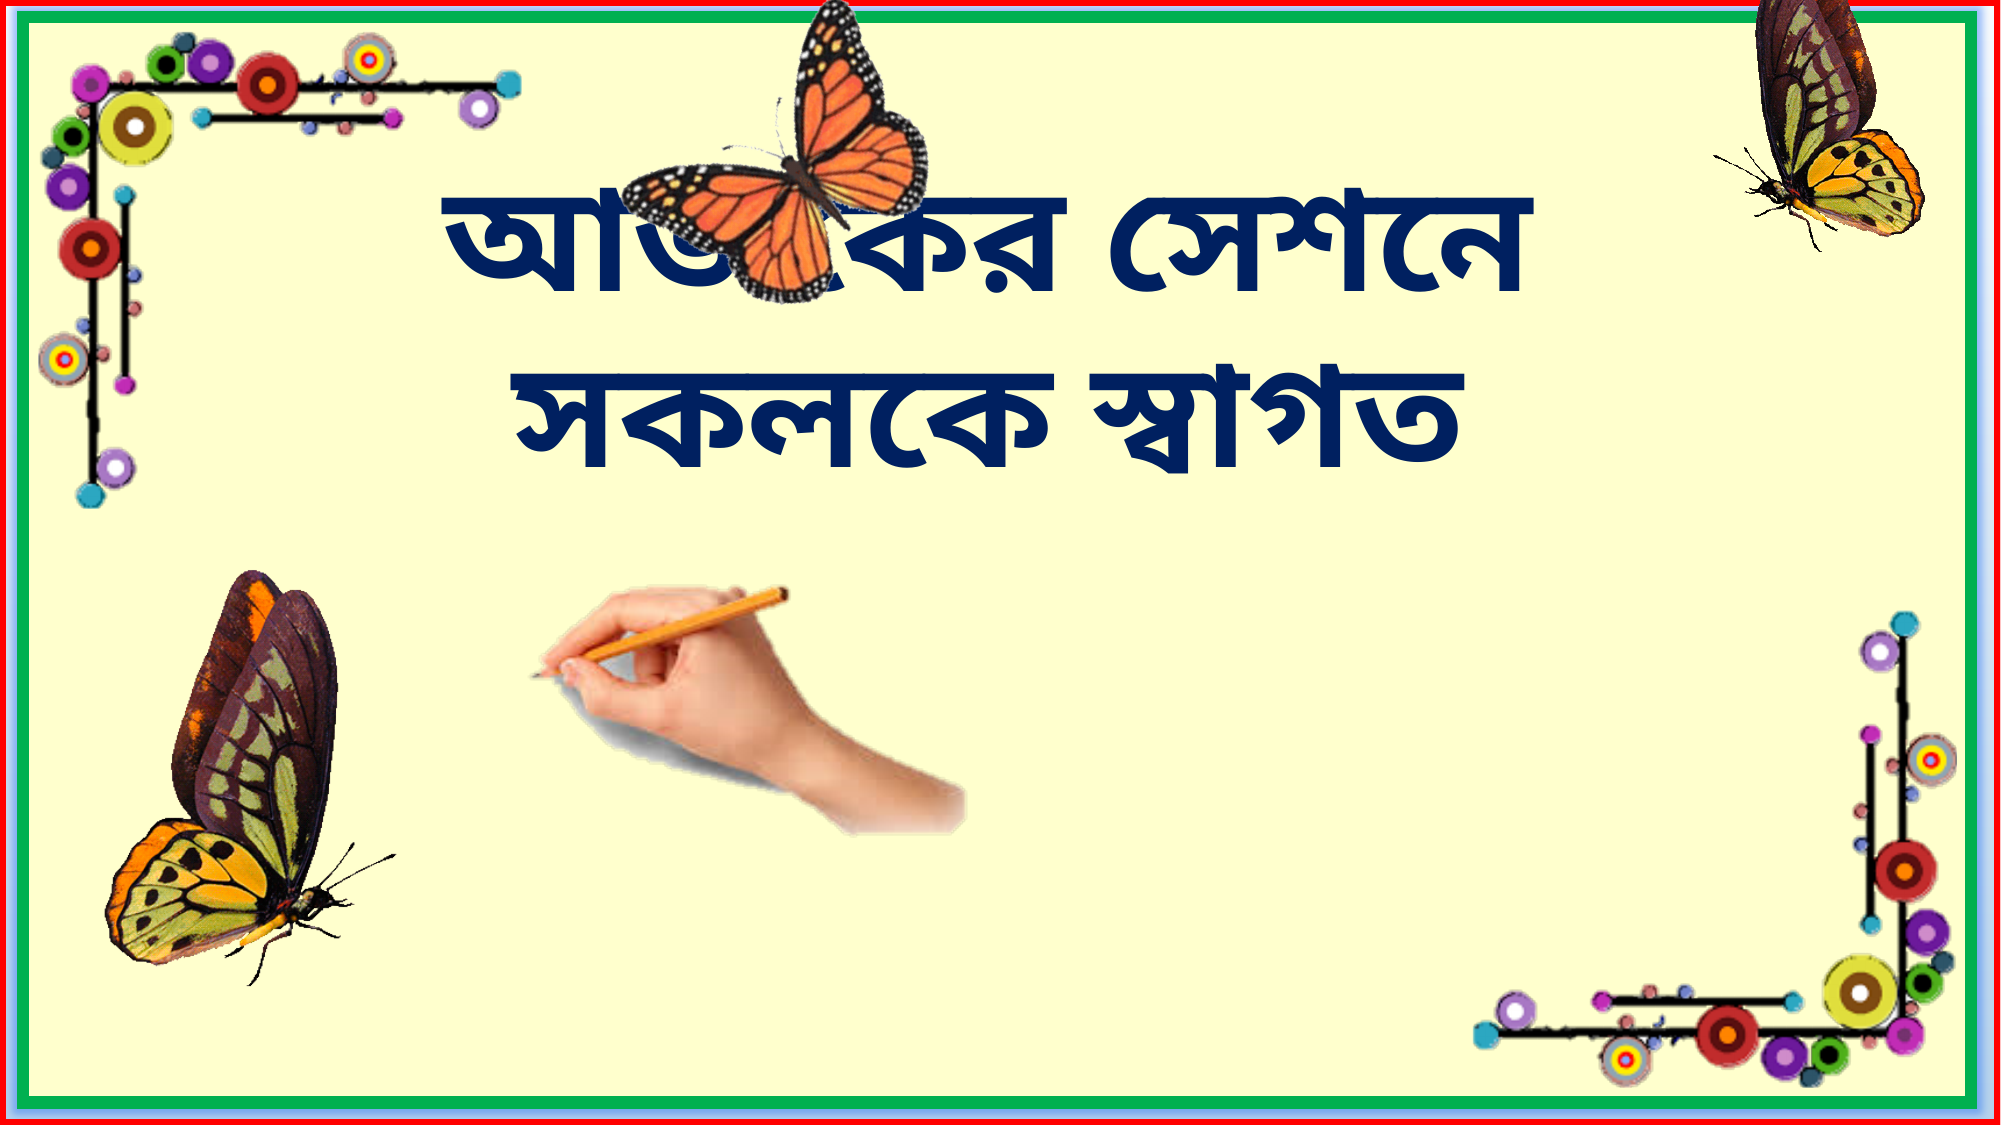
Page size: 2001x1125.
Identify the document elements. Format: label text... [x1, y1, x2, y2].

picture [39, 32, 521, 509]
picture [44, 534, 1080, 1091]
picture [1547, 0, 1968, 328]
picture [1473, 611, 1956, 1088]
title আজকের সেশনে সকলকে স্বাগত [188, 125, 1789, 518]
picture [572, 0, 977, 367]
